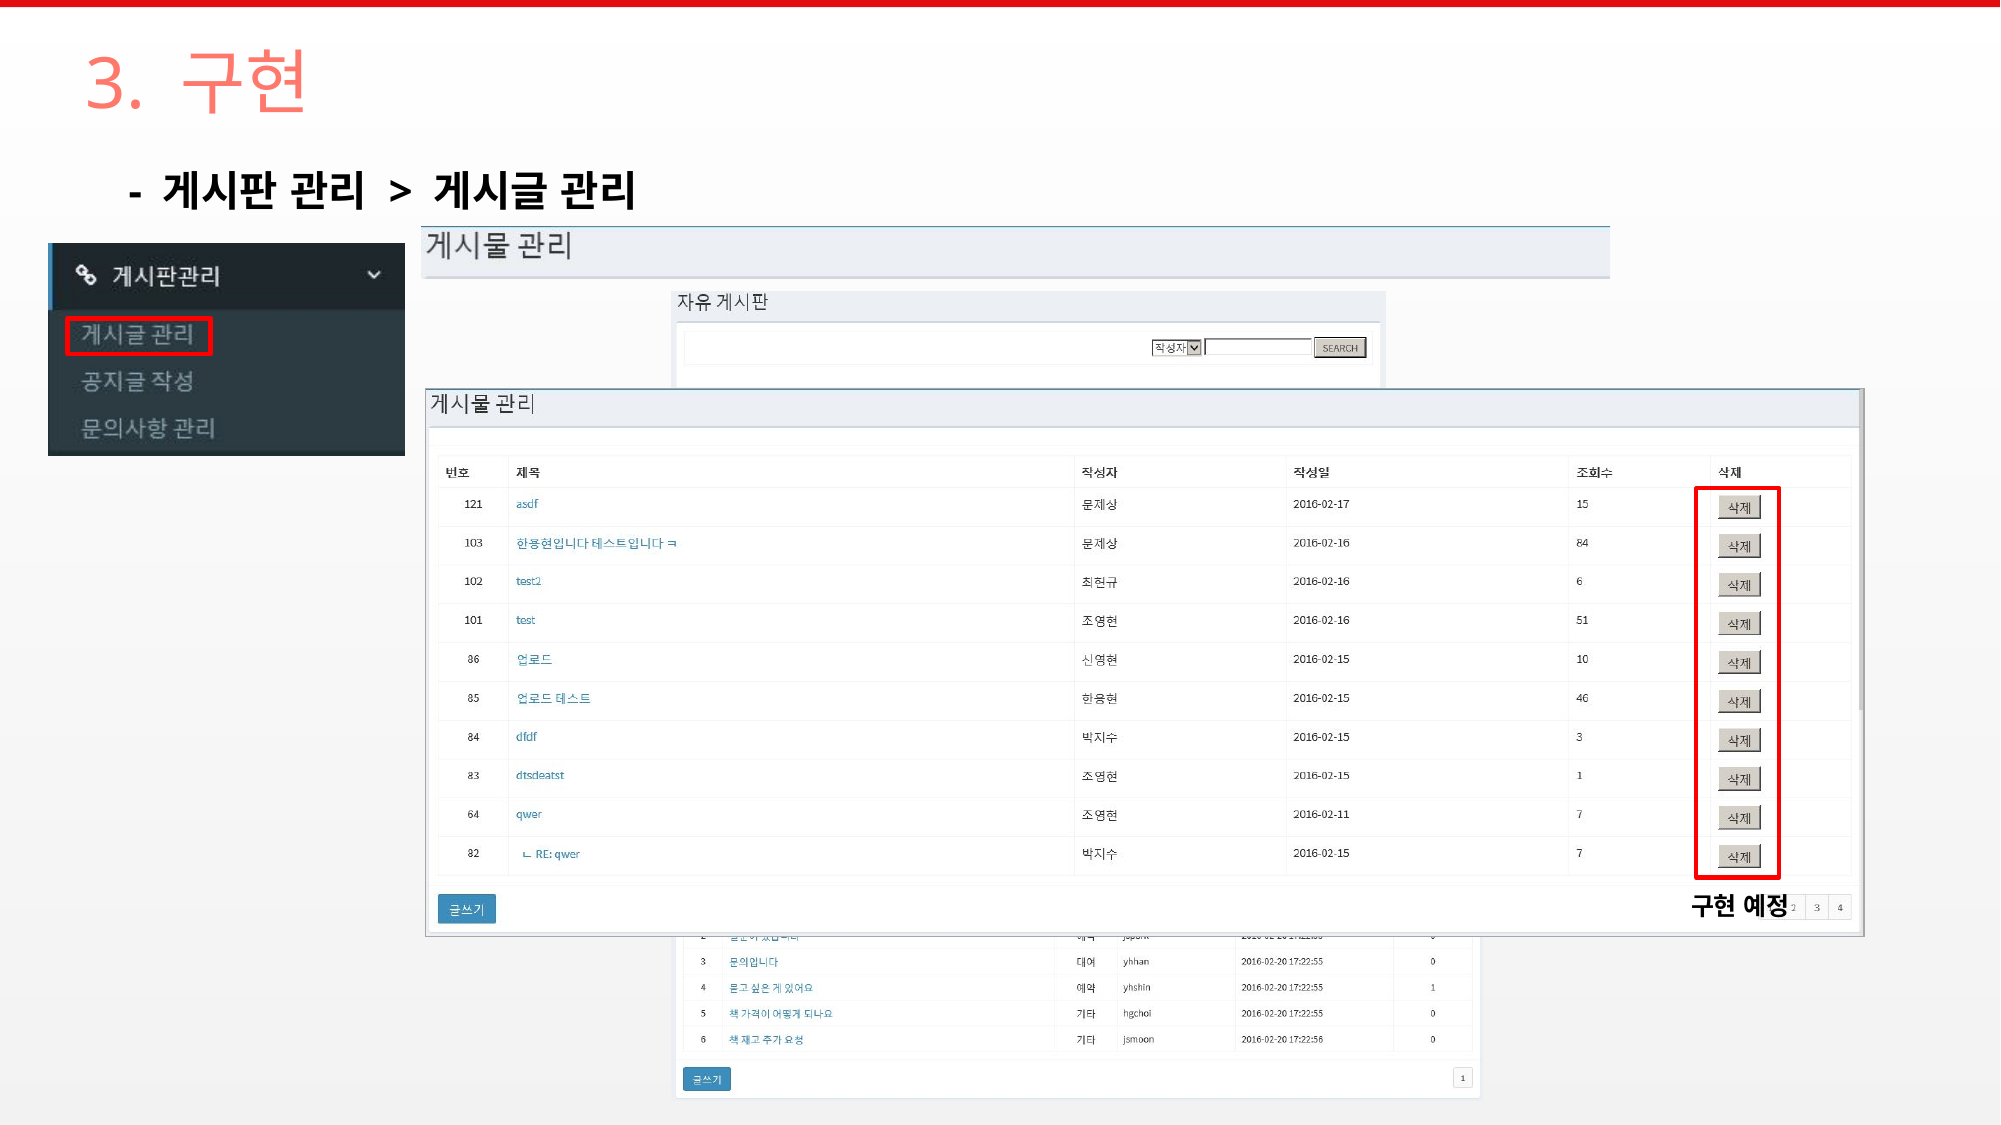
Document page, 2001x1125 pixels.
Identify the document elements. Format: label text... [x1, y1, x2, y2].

title 3. 구현 [70, 30, 1796, 124]
text_box - 게시판 관리 > 게시글 관리 [113, 157, 1486, 222]
picture [671, 937, 1484, 1102]
picture [671, 291, 1386, 389]
picture [48, 243, 406, 457]
picture [420, 226, 1611, 280]
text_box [426, 389, 1864, 937]
